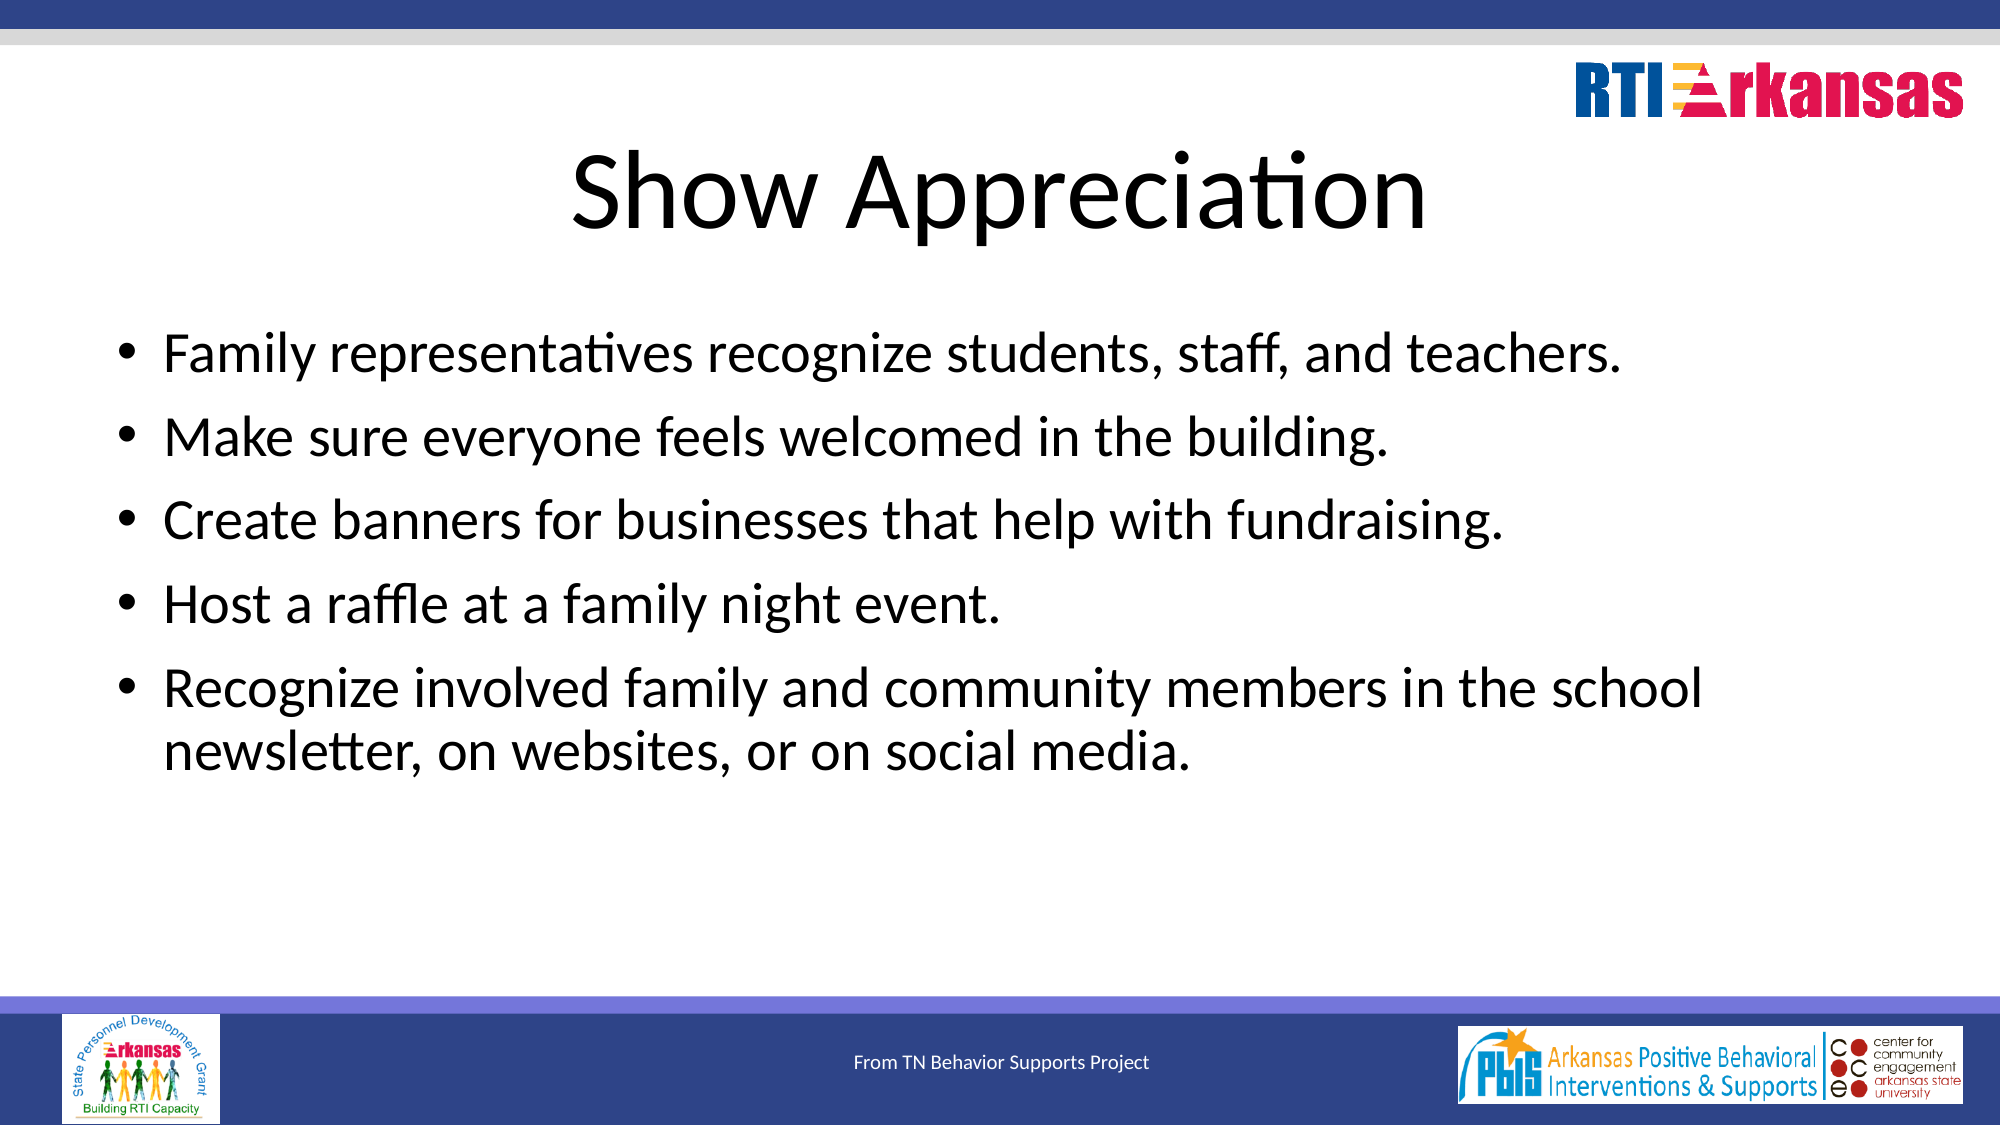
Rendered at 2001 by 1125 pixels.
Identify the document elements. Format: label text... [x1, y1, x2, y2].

picture [1573, 55, 1964, 103]
list Family representatives recognize students, staff, and teachers. Make sure everyone feels welcomed in the building. Create banners for businesses that help with fundraising. Host a raffle at a family night event. Recognize involved family and community members in the school newsletter, on websites, or on social media. [101, 314, 1902, 861]
text_box From TN Behavior Supports Project [715, 1041, 1289, 1085]
picture [62, 1013, 220, 1124]
title Show Appreciation [0, 103, 2000, 261]
picture [1458, 1025, 1964, 1104]
